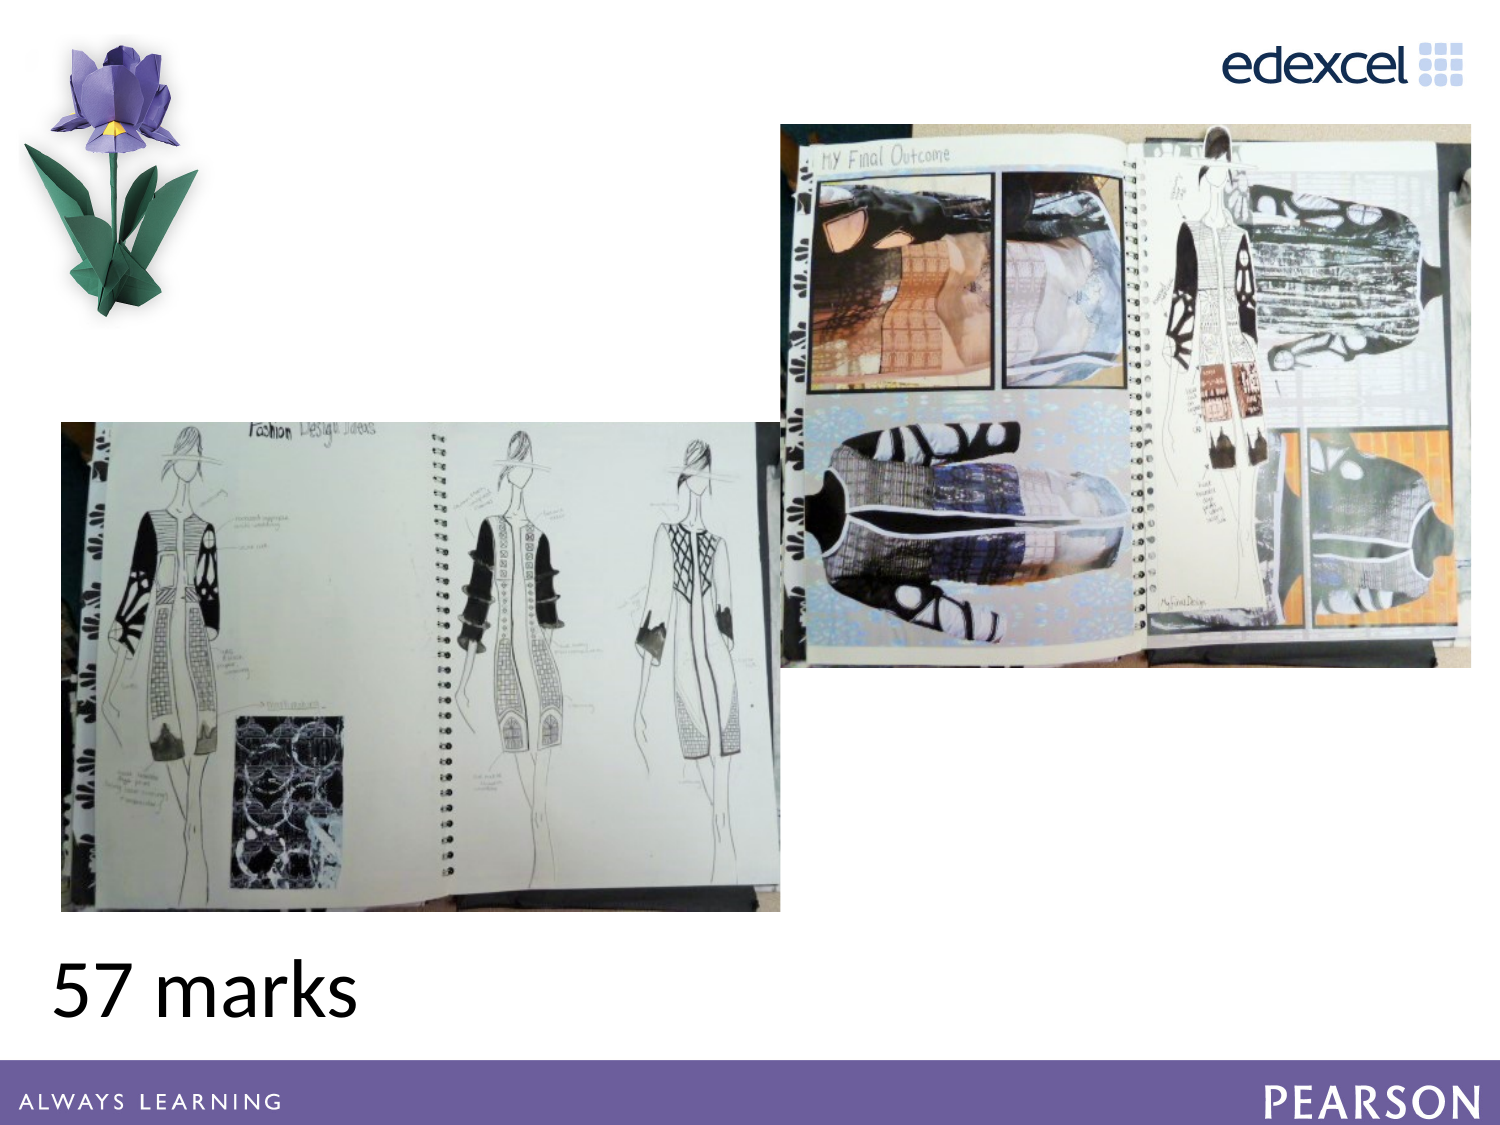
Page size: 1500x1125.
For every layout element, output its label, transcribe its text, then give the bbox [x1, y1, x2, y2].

picture [0, 0, 1500, 1125]
text_box 57 marks [0, 931, 410, 1037]
